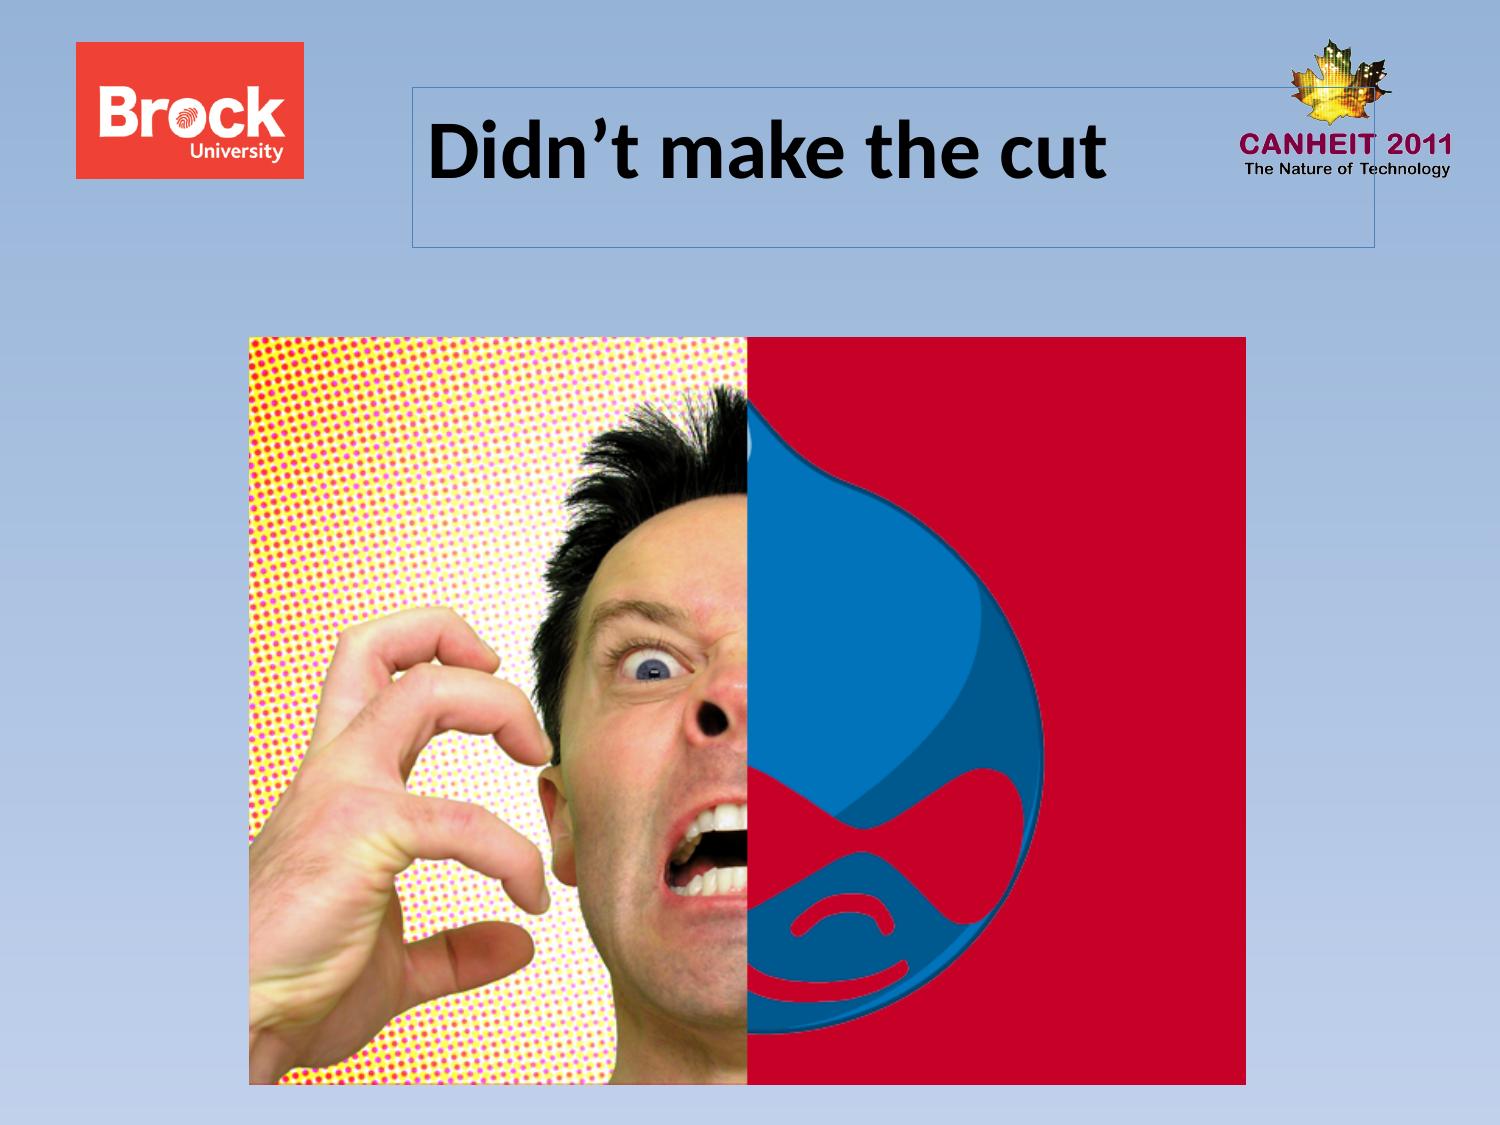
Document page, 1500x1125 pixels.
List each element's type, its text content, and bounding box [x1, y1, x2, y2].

picture [249, 337, 1247, 1085]
picture [1222, 30, 1470, 191]
text_box Didn’t make the cut [412, 87, 1375, 248]
picture [76, 42, 305, 179]
